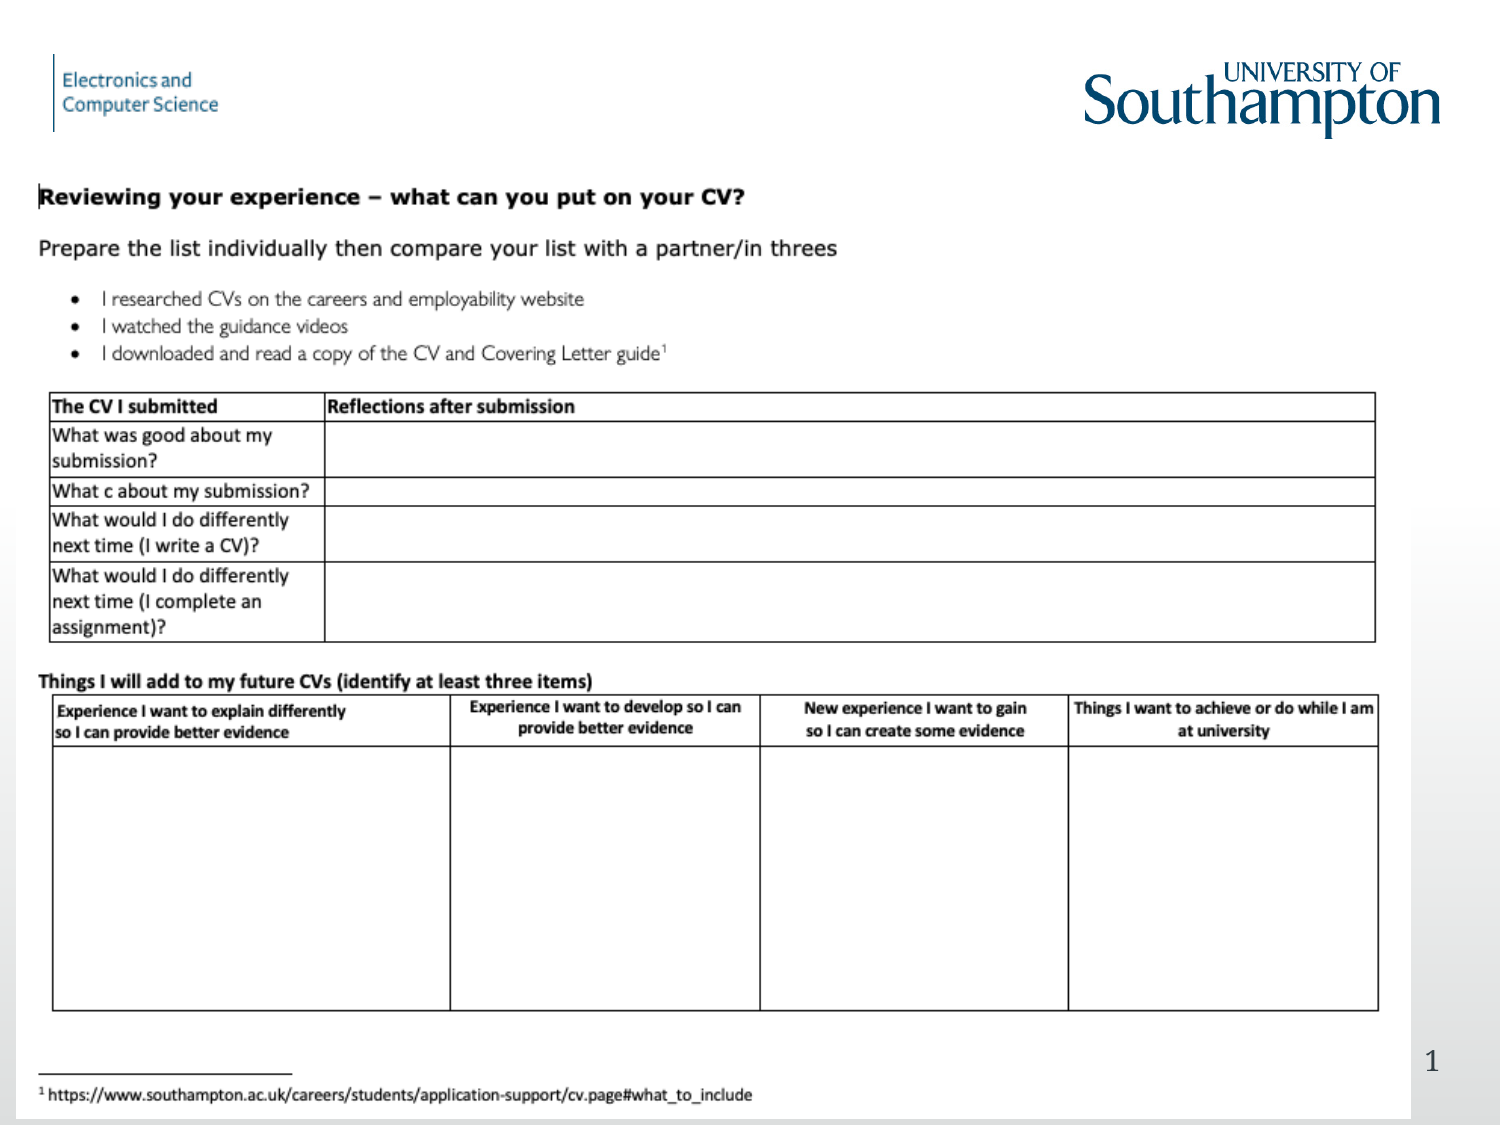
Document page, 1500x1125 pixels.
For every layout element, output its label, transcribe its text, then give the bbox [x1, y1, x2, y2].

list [16, 161, 1411, 1119]
picture [1085, 62, 1440, 139]
title Exercise [53, 148, 1447, 256]
slide_number 1 [1415, 1034, 1441, 1110]
